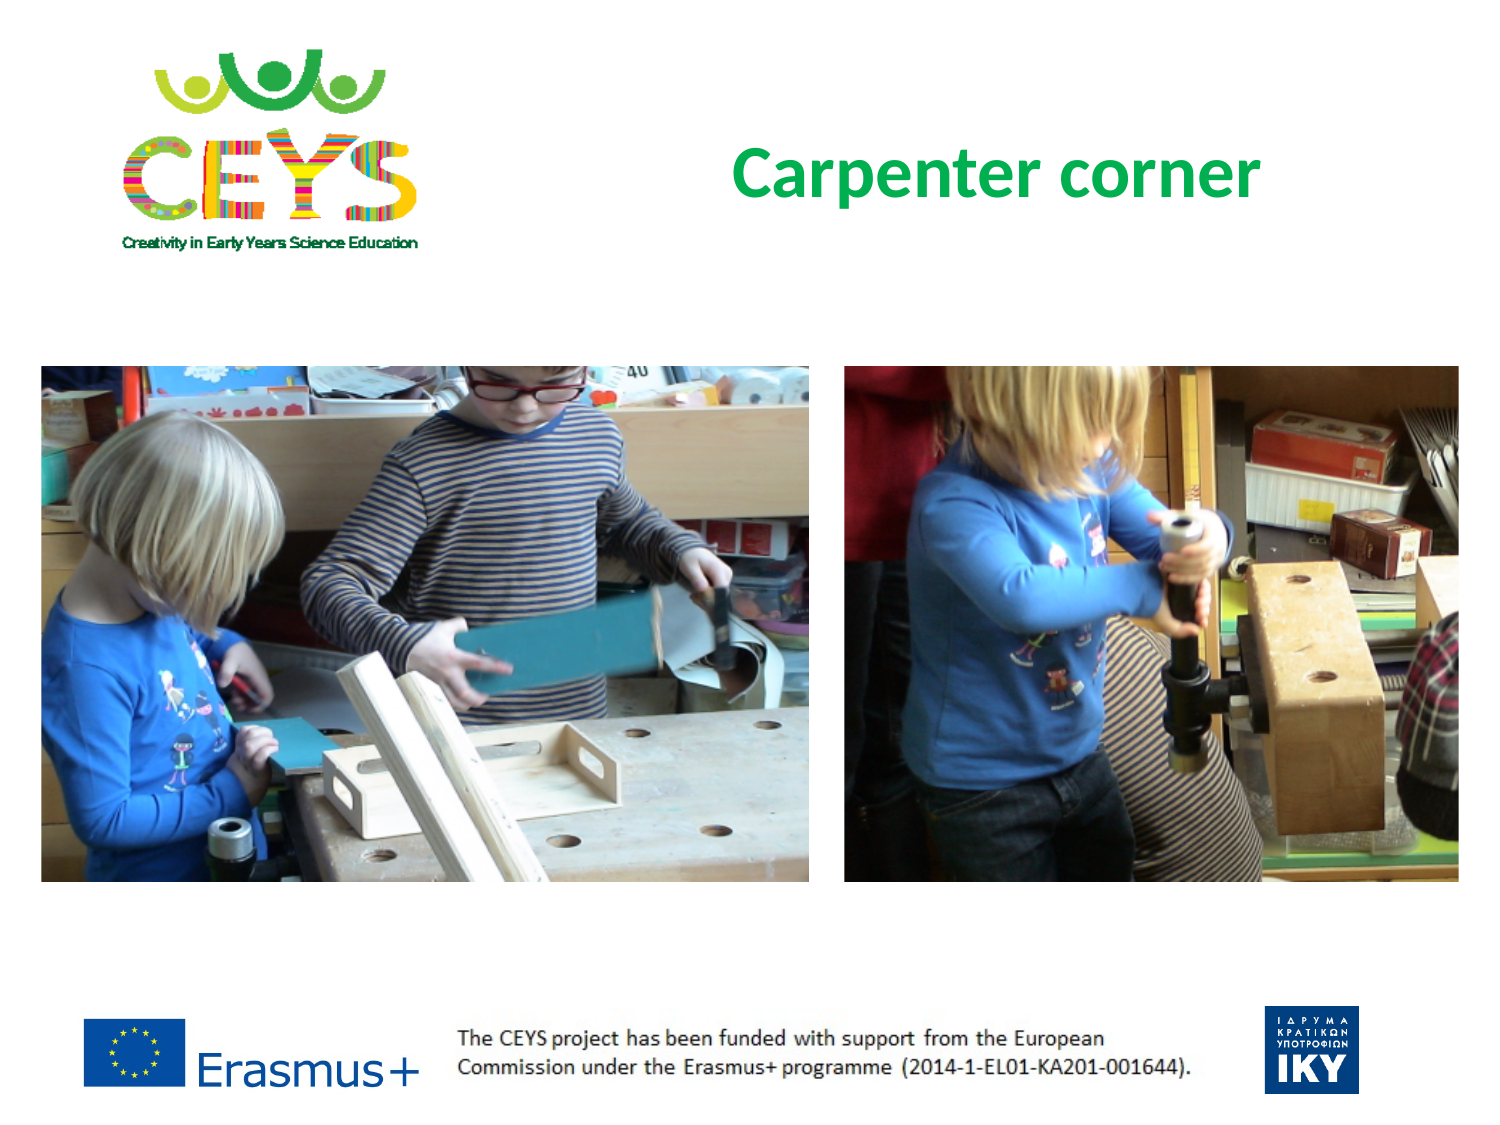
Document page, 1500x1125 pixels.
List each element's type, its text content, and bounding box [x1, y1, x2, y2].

picture [1264, 1005, 1359, 1094]
picture [844, 366, 1459, 882]
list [41, 366, 810, 882]
text_box Carpenter corner [605, 92, 1390, 244]
picture [64, 999, 438, 1106]
picture [444, 1008, 1205, 1097]
